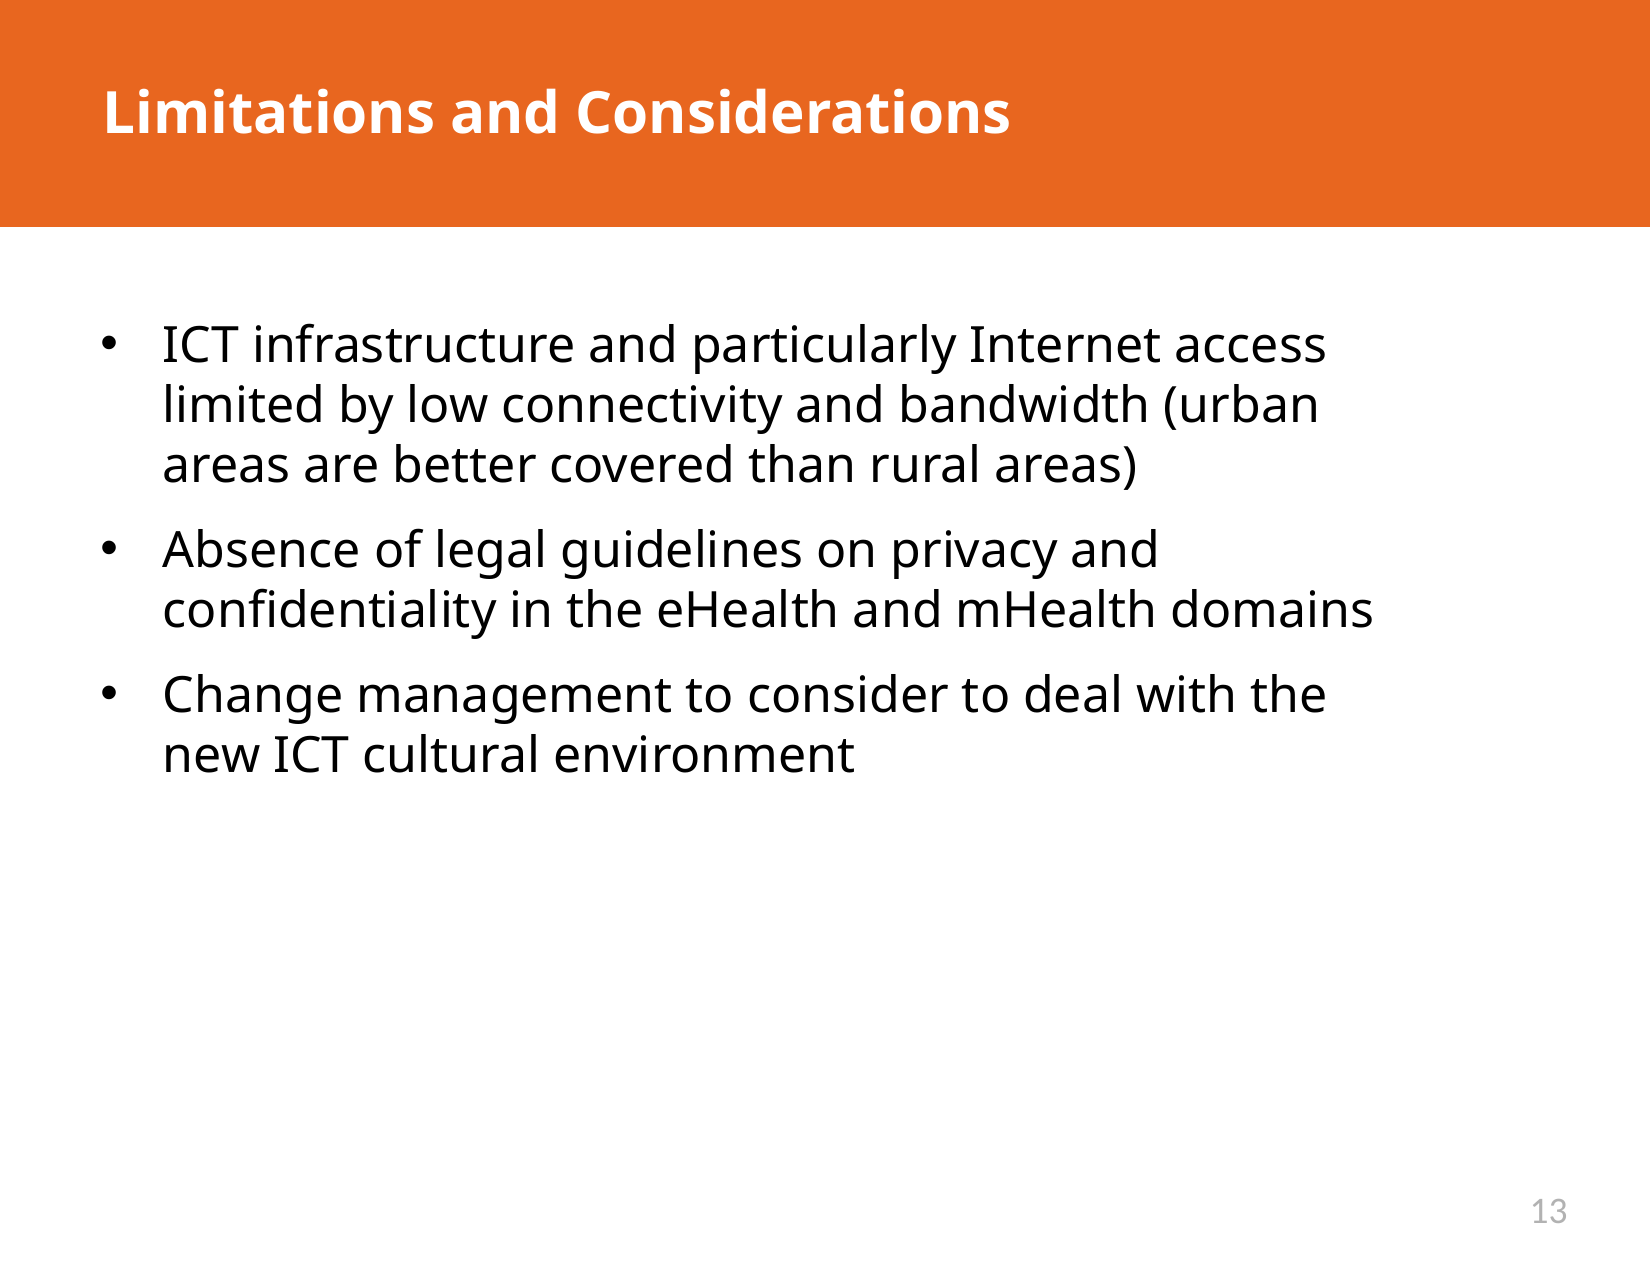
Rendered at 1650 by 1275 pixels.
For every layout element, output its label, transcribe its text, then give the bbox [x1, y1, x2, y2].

list ICT infrastructure and particularly Internet access limited by low connectivity and bandwidth (urban areas are better covered than rural areas) Absence of legal guidelines on privacy and confidentiality in the eHealth and mHealth domains Change management to consider to deal with the new ICT cultural environment [100, 312, 1438, 788]
slide_number 13 [1188, 1185, 1568, 1250]
title Limitations and Considerations [100, 75, 1525, 288]
